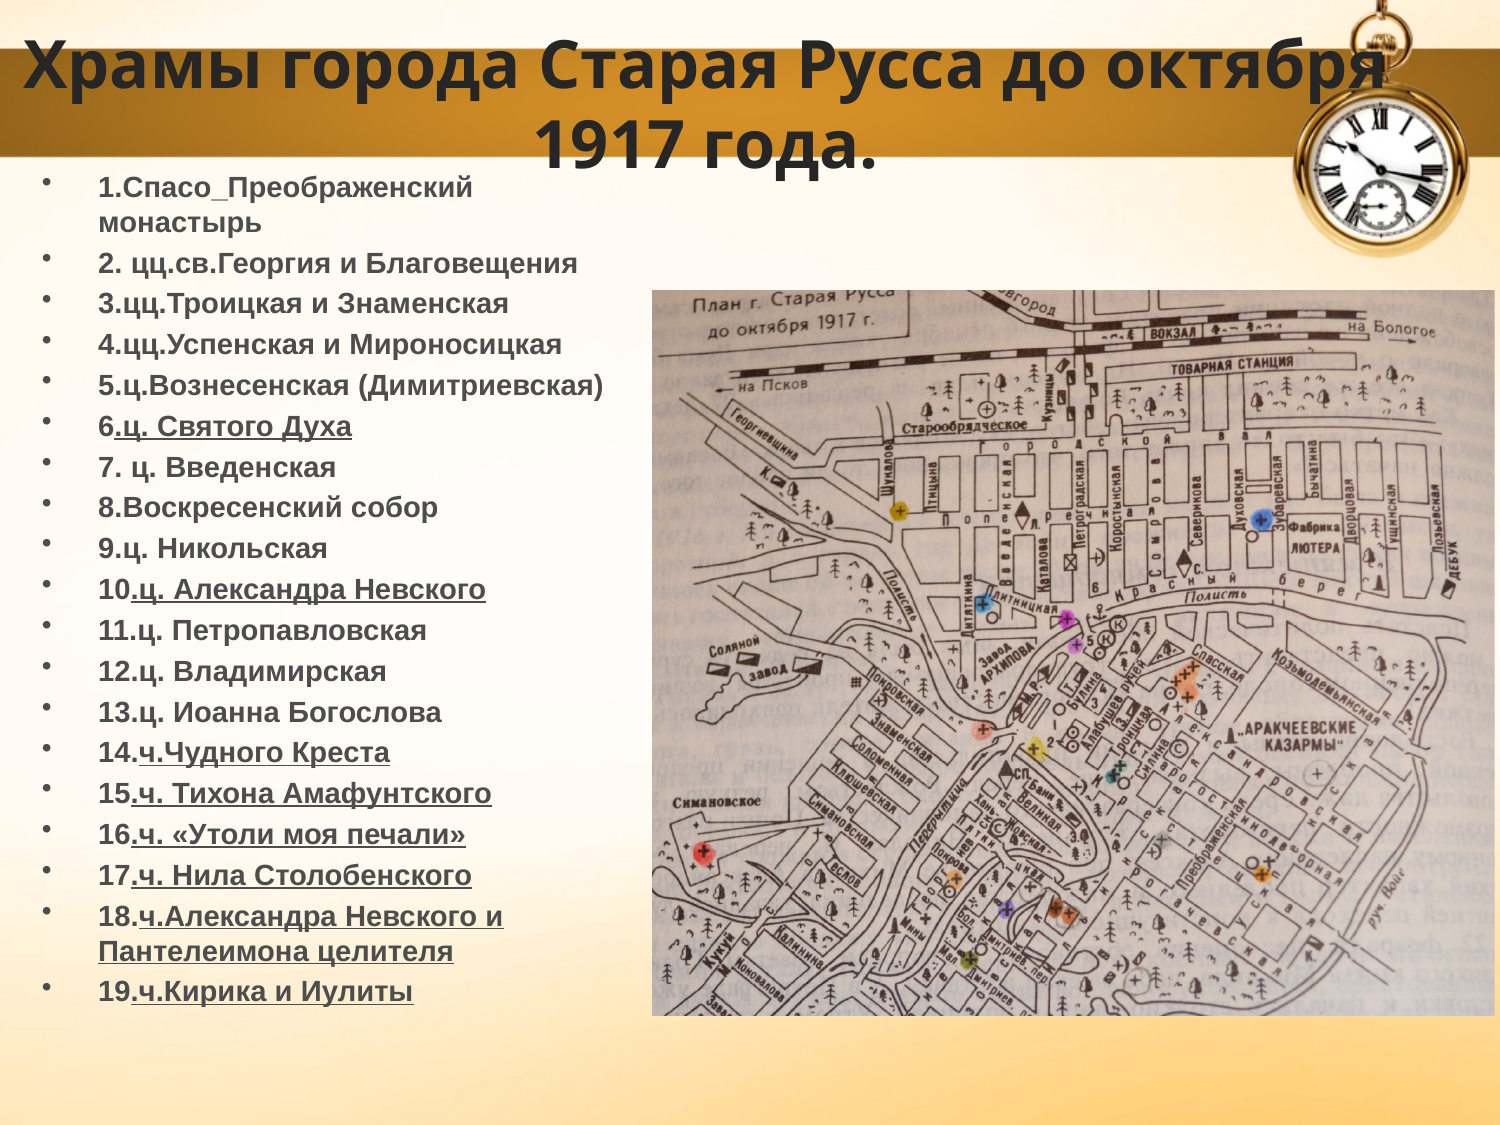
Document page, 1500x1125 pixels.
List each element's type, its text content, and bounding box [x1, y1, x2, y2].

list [651, 290, 1496, 1017]
picture [0, 0, 1500, 1125]
text_box 1.Спасо_Преображенский монастырь 2. цц.св.Георгия и Благовещения 3.цц.Троицкая и Знаменская 4.цц.Успенская и Мироносицкая 5.ц.Вознесенская (Димитриевская) 6.ц. Святого Духа 7. ц. Введенская 8.Воскресенский собор 9.ц. Никольская 10.ц. Александра Невского 11.ц. Петропавловская 12.ц. Владимирская 13.ц. Иоанна Богослова 14.ч.Чудного Креста 15.ч. Тихона Амафунтского 16.ч. «Утоли моя печали» 17.ч. Нила Столобенского 18.ч.Александра Невского и Пантелеимона целителя 19.ч.Кирика и Иулиты [27, 160, 632, 1106]
title Храмы города Старая Русса до октября 1917 года. [0, 42, 1412, 161]
